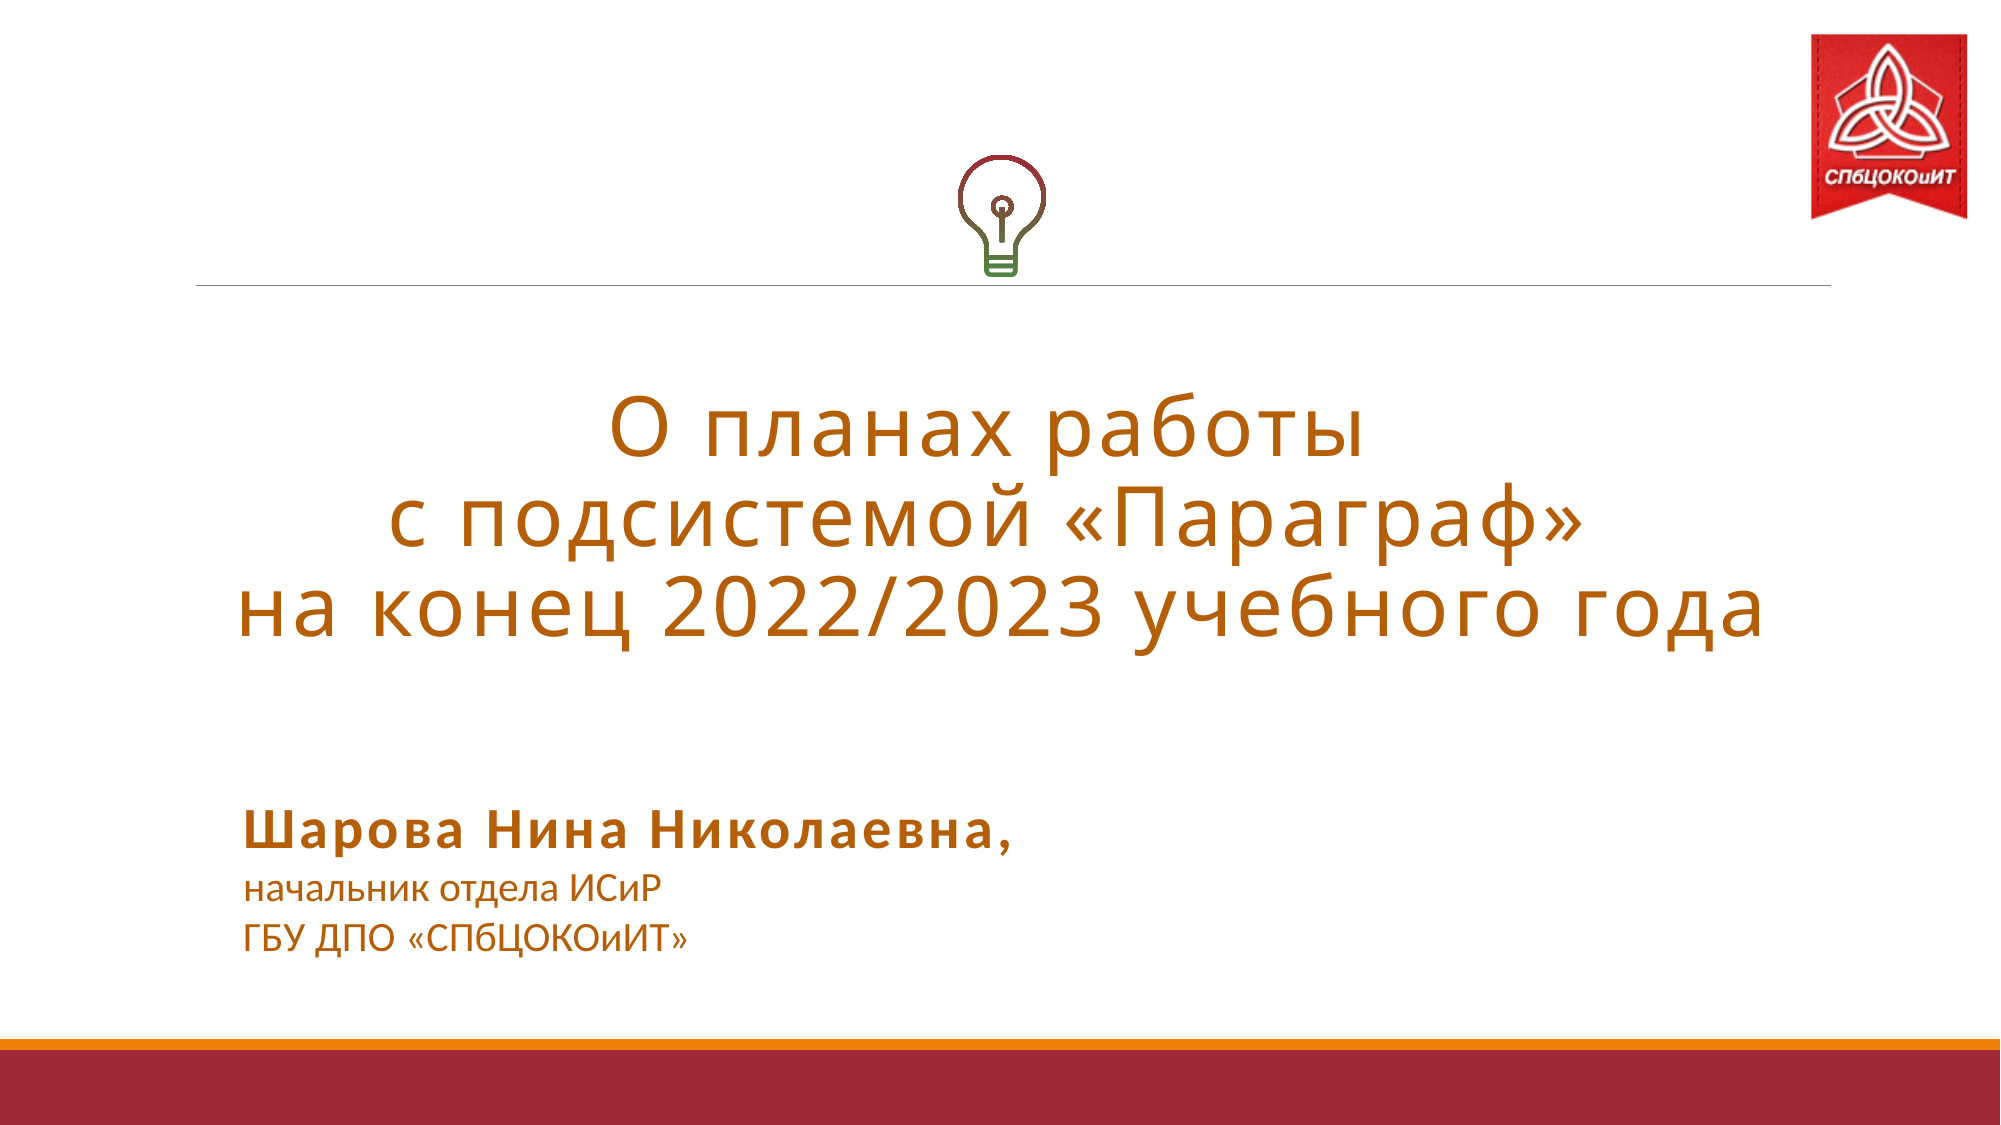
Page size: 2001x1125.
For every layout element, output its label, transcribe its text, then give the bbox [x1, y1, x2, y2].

text_box [957, 154, 1047, 277]
text_box О планах работы с подсистемой «Параграф» на конец 2022/2023 учебного года [190, 376, 1814, 662]
picture [1805, 28, 1974, 236]
text_box Шарова Нина Николаевна, начальник отдела ИСиР ГБУ ДПО «СПбЦОКОиИТ» [228, 782, 1513, 968]
